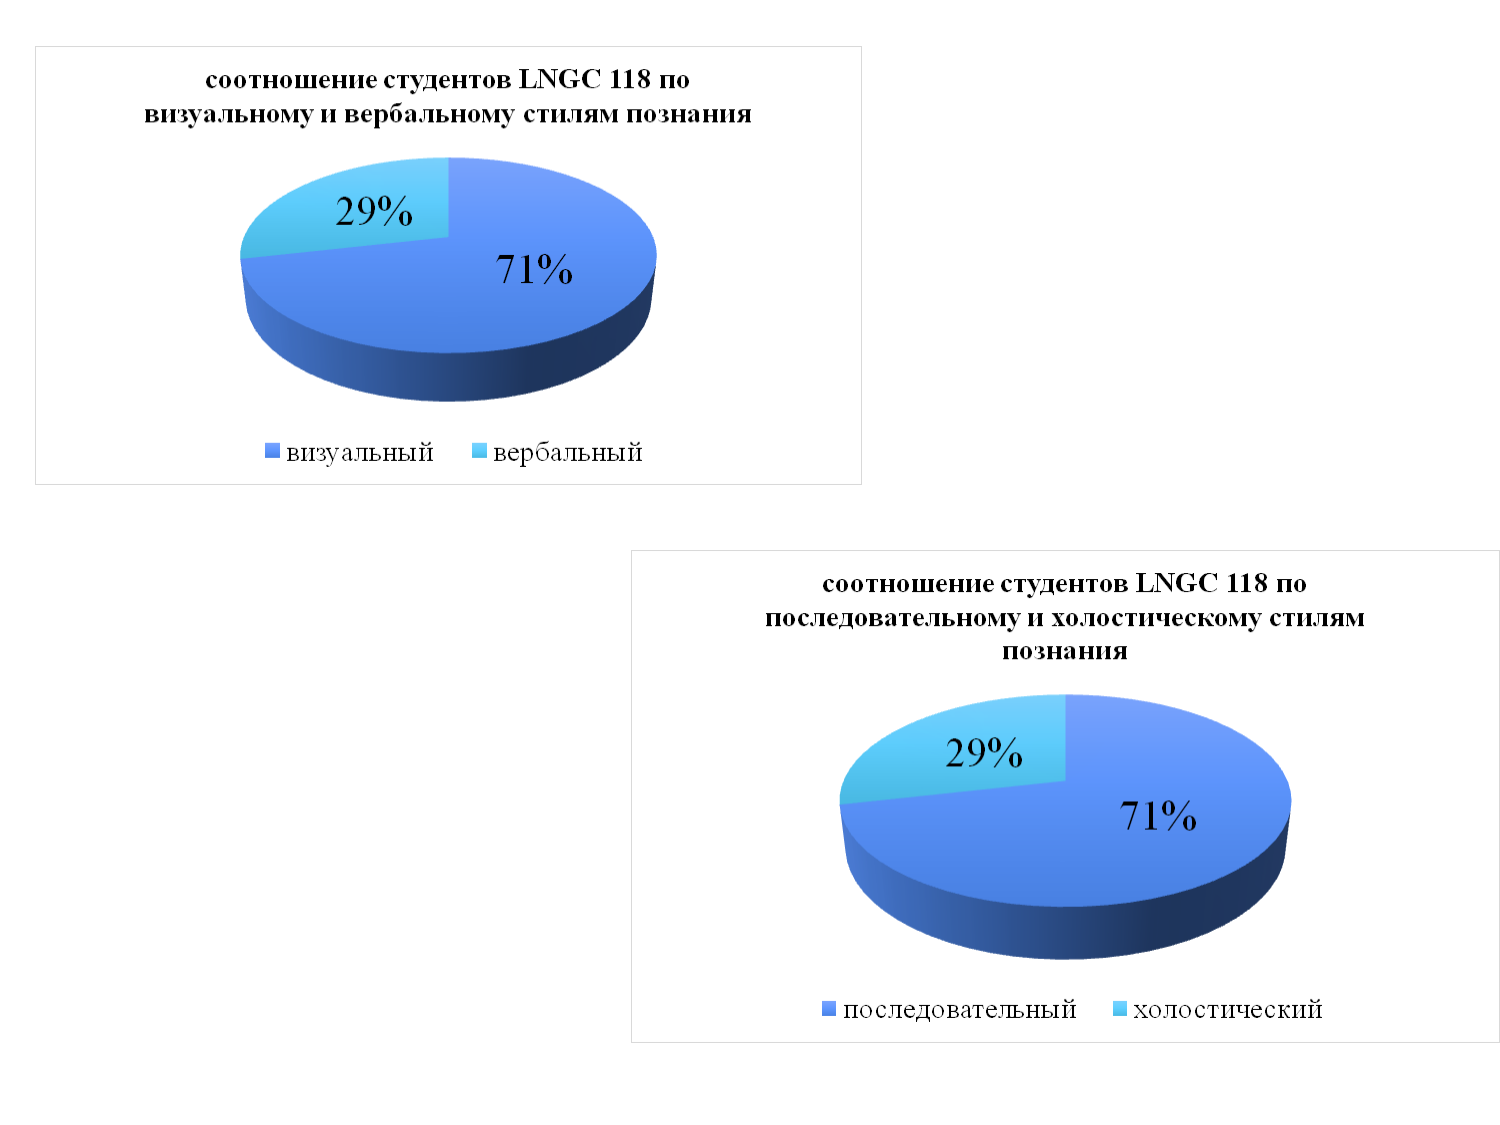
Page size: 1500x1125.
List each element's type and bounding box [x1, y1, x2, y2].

text_box [630, 550, 1500, 1044]
text_box [34, 46, 862, 485]
